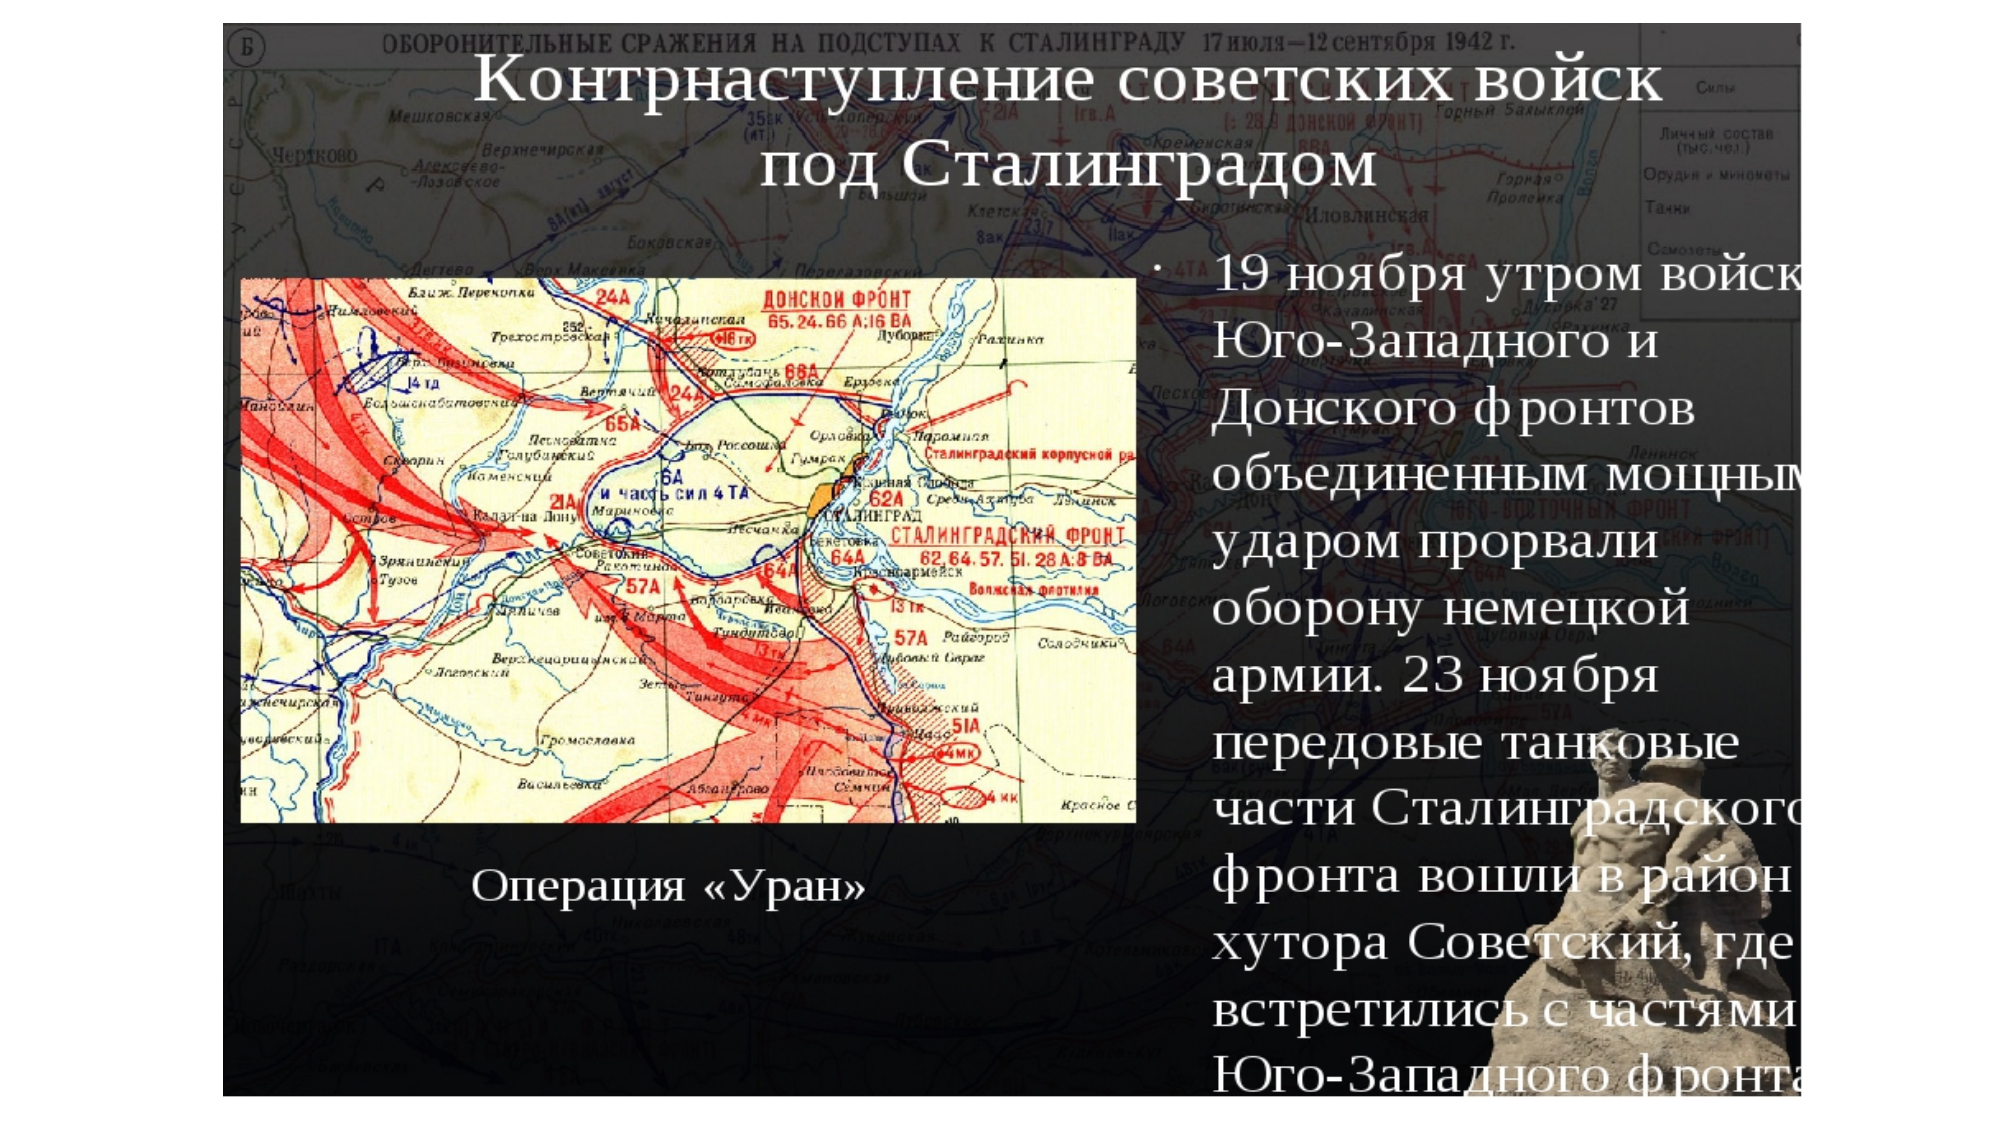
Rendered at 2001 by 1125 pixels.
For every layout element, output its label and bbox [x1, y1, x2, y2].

picture [223, 23, 1803, 1098]
